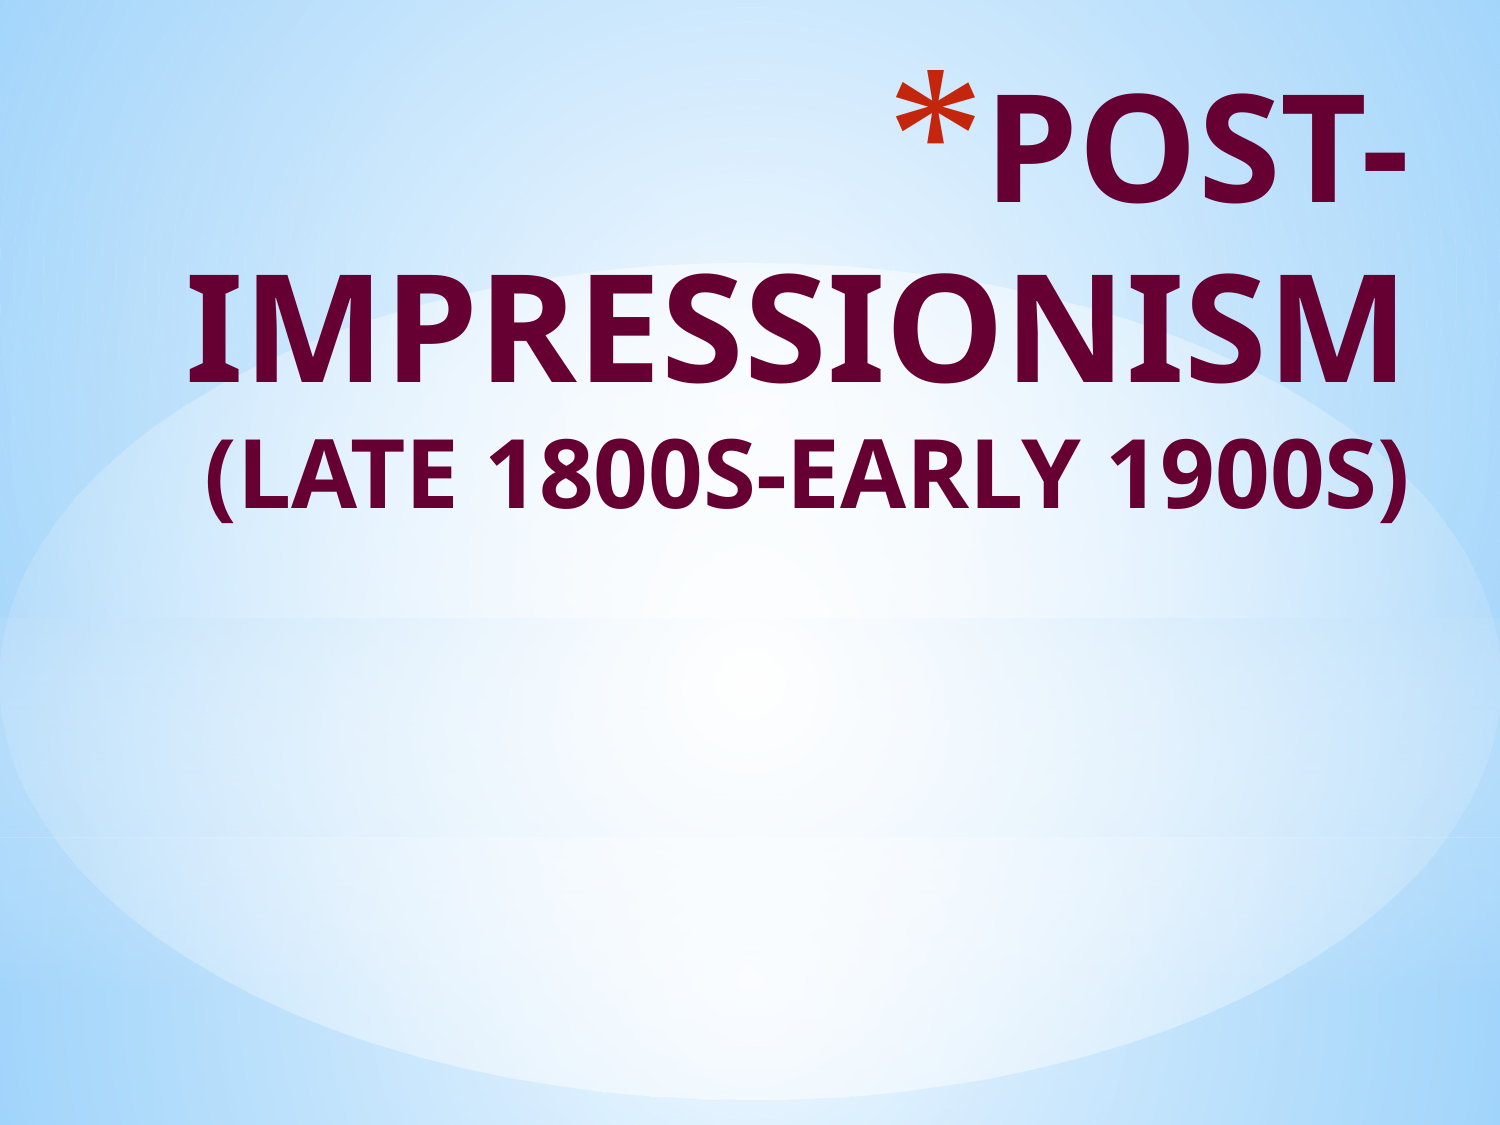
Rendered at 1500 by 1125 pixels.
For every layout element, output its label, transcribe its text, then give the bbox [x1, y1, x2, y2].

title POST-IMPRESSIONISM (LATE 1800S-EARLY 1900S) [75, 45, 1425, 750]
